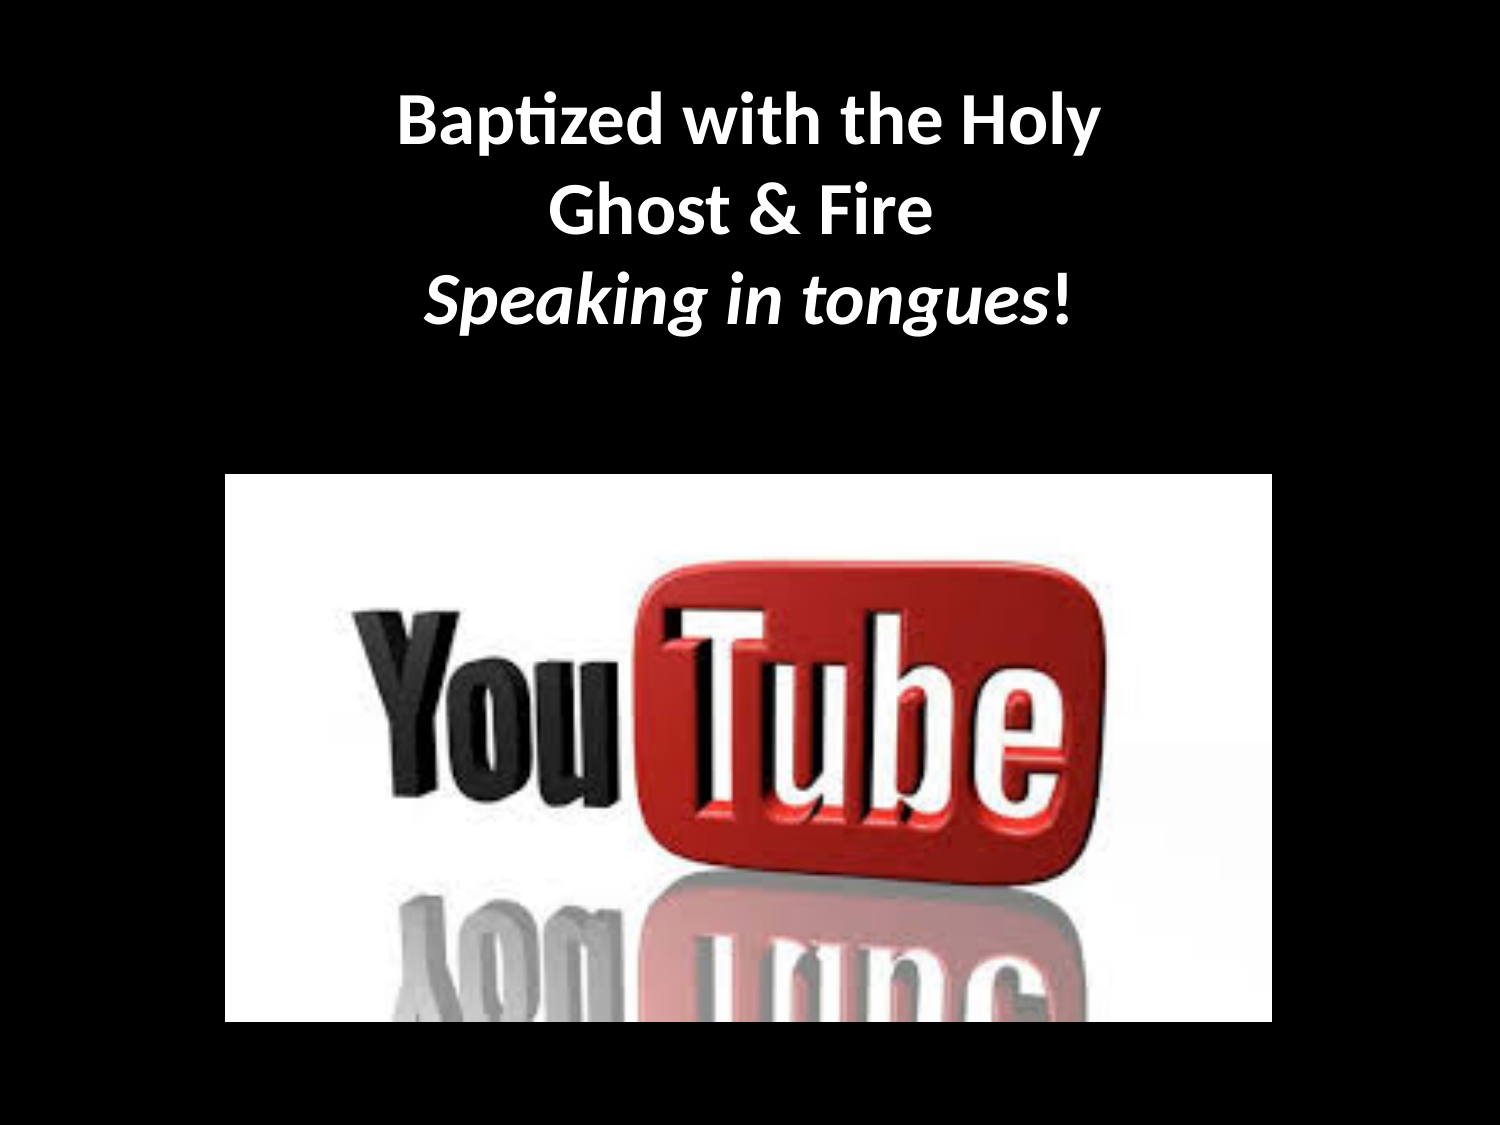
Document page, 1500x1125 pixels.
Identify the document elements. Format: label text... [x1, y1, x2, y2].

text_box Baptized with the Holy Ghost & Fire Speaking in tongues! [374, 62, 1125, 348]
picture [224, 474, 1273, 1022]
